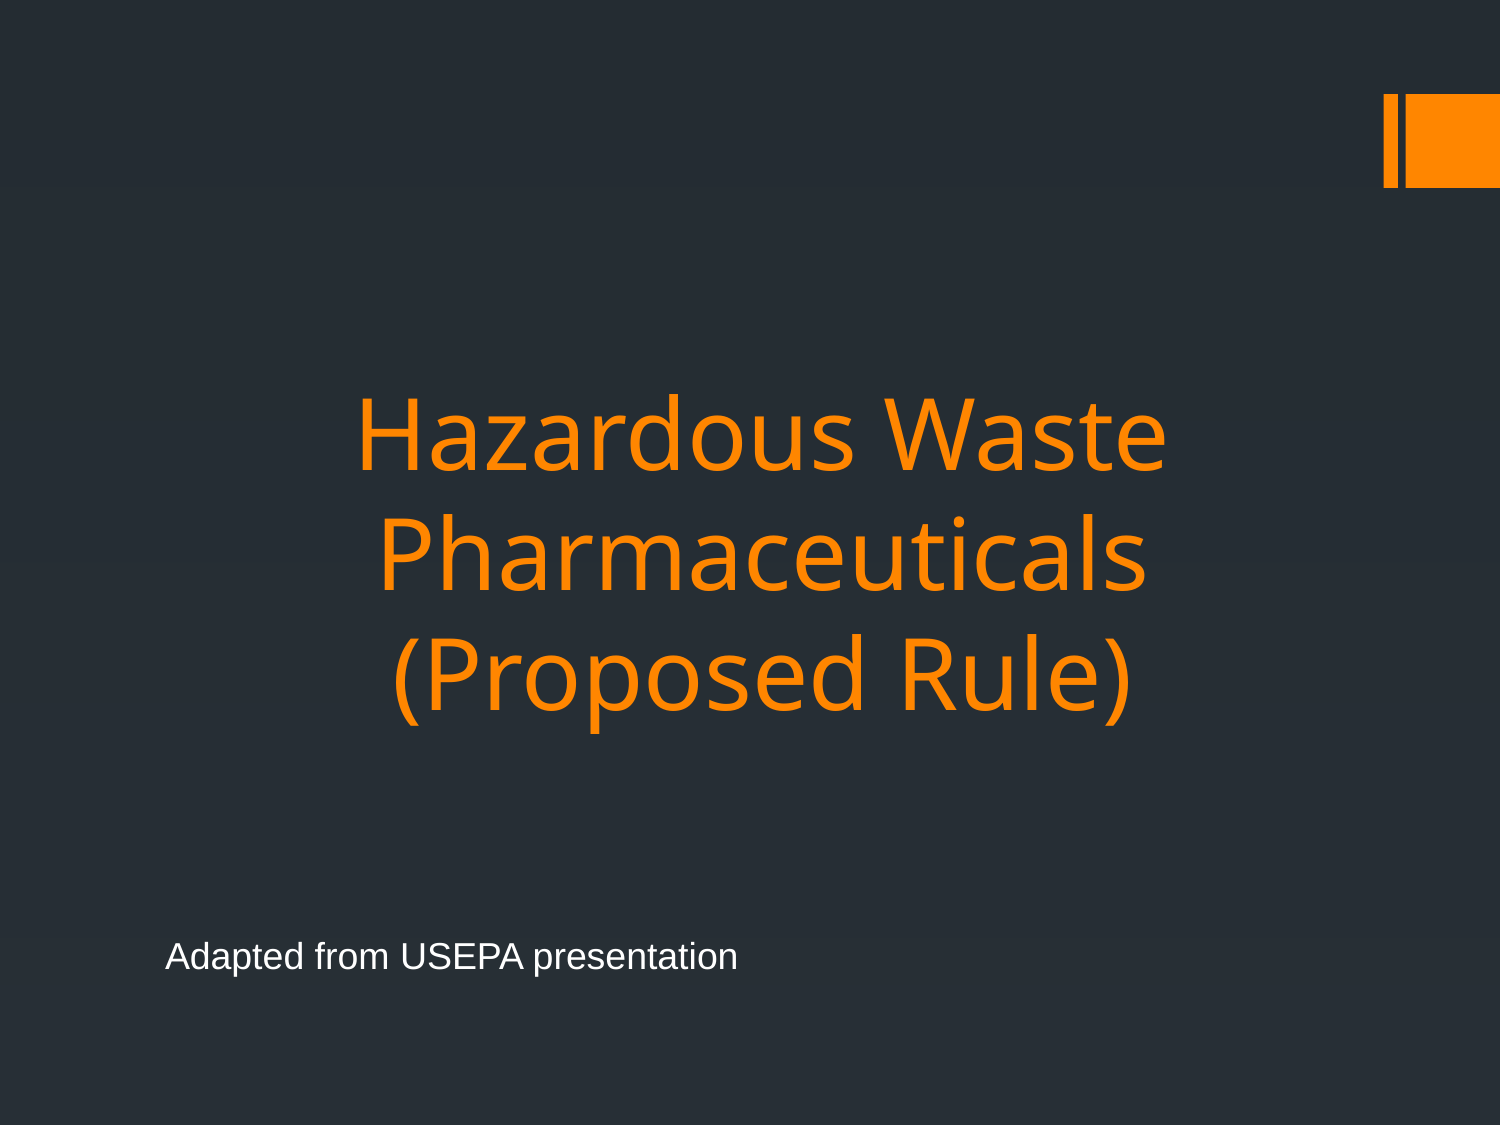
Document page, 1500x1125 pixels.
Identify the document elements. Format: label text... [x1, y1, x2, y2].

title Hazardous Waste Pharmaceuticals (Proposed Rule) [162, 287, 1363, 738]
subtitle Adapted from USEPA presentation [150, 924, 1350, 1036]
